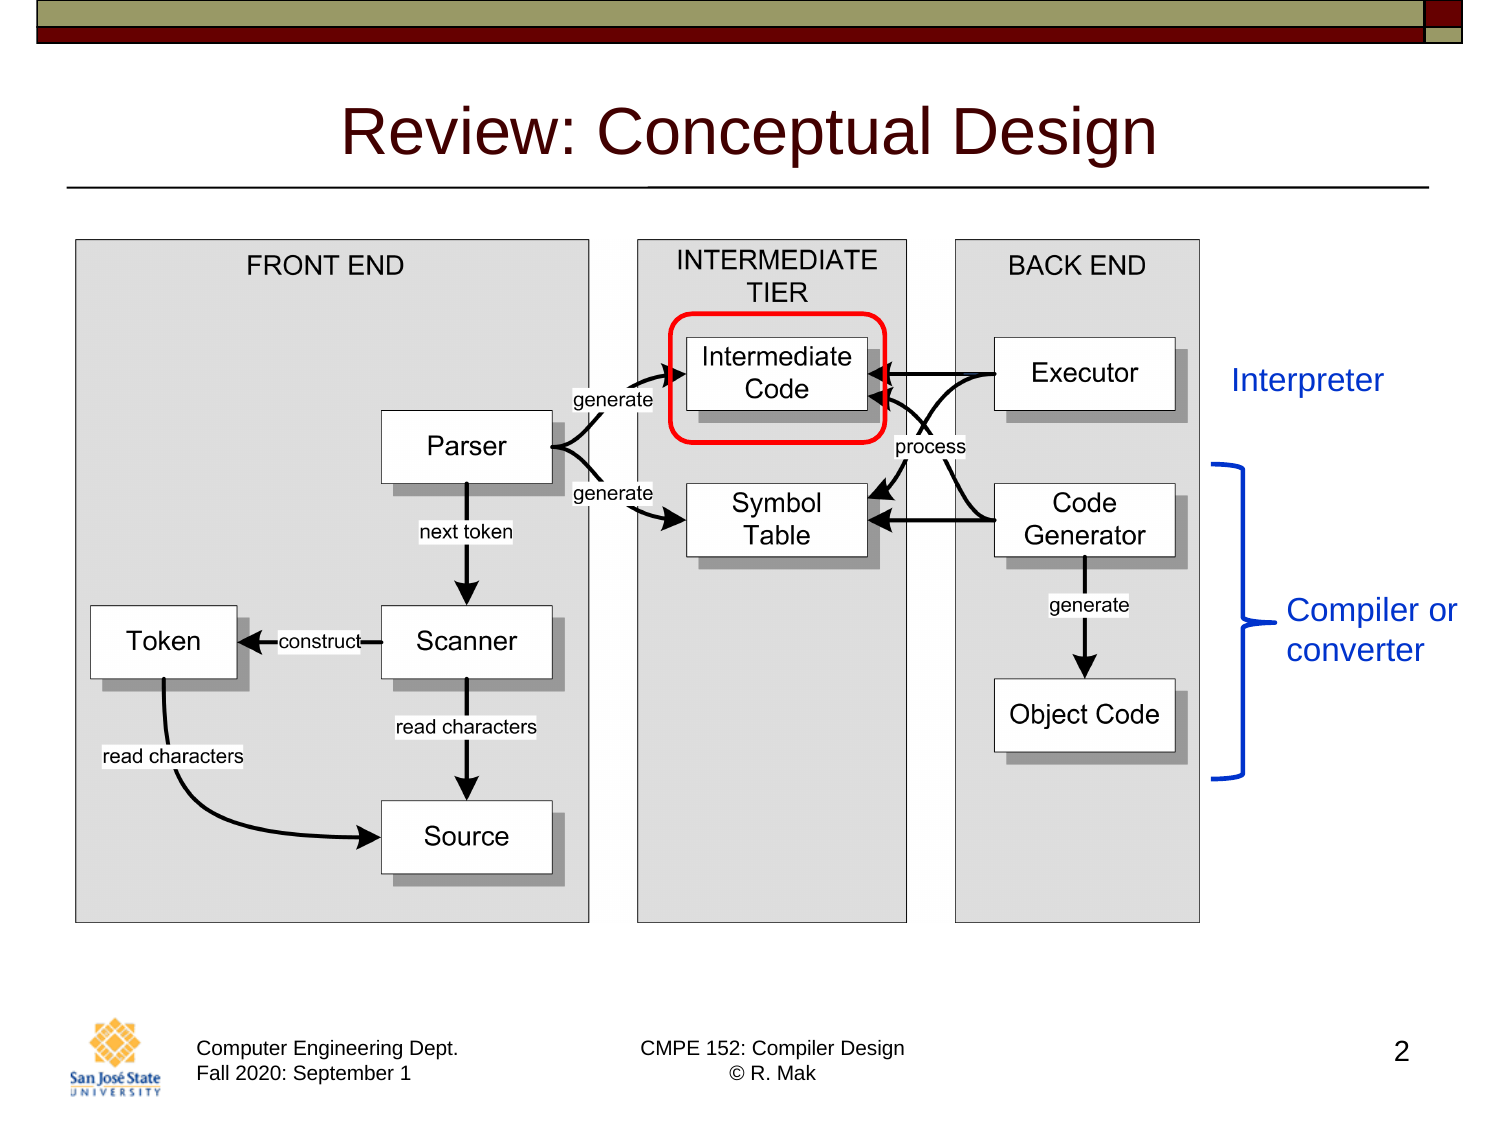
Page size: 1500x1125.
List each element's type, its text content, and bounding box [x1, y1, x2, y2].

text_box [1210, 464, 1275, 780]
picture [74, 238, 1201, 923]
title Review: Conceptual Design [75, 67, 1425, 175]
text_box Compiler or converter [1271, 580, 1474, 676]
slide_number 2 [1320, 1025, 1425, 1100]
text_box Interpreter [1216, 350, 1400, 406]
picture [60, 1012, 166, 1112]
